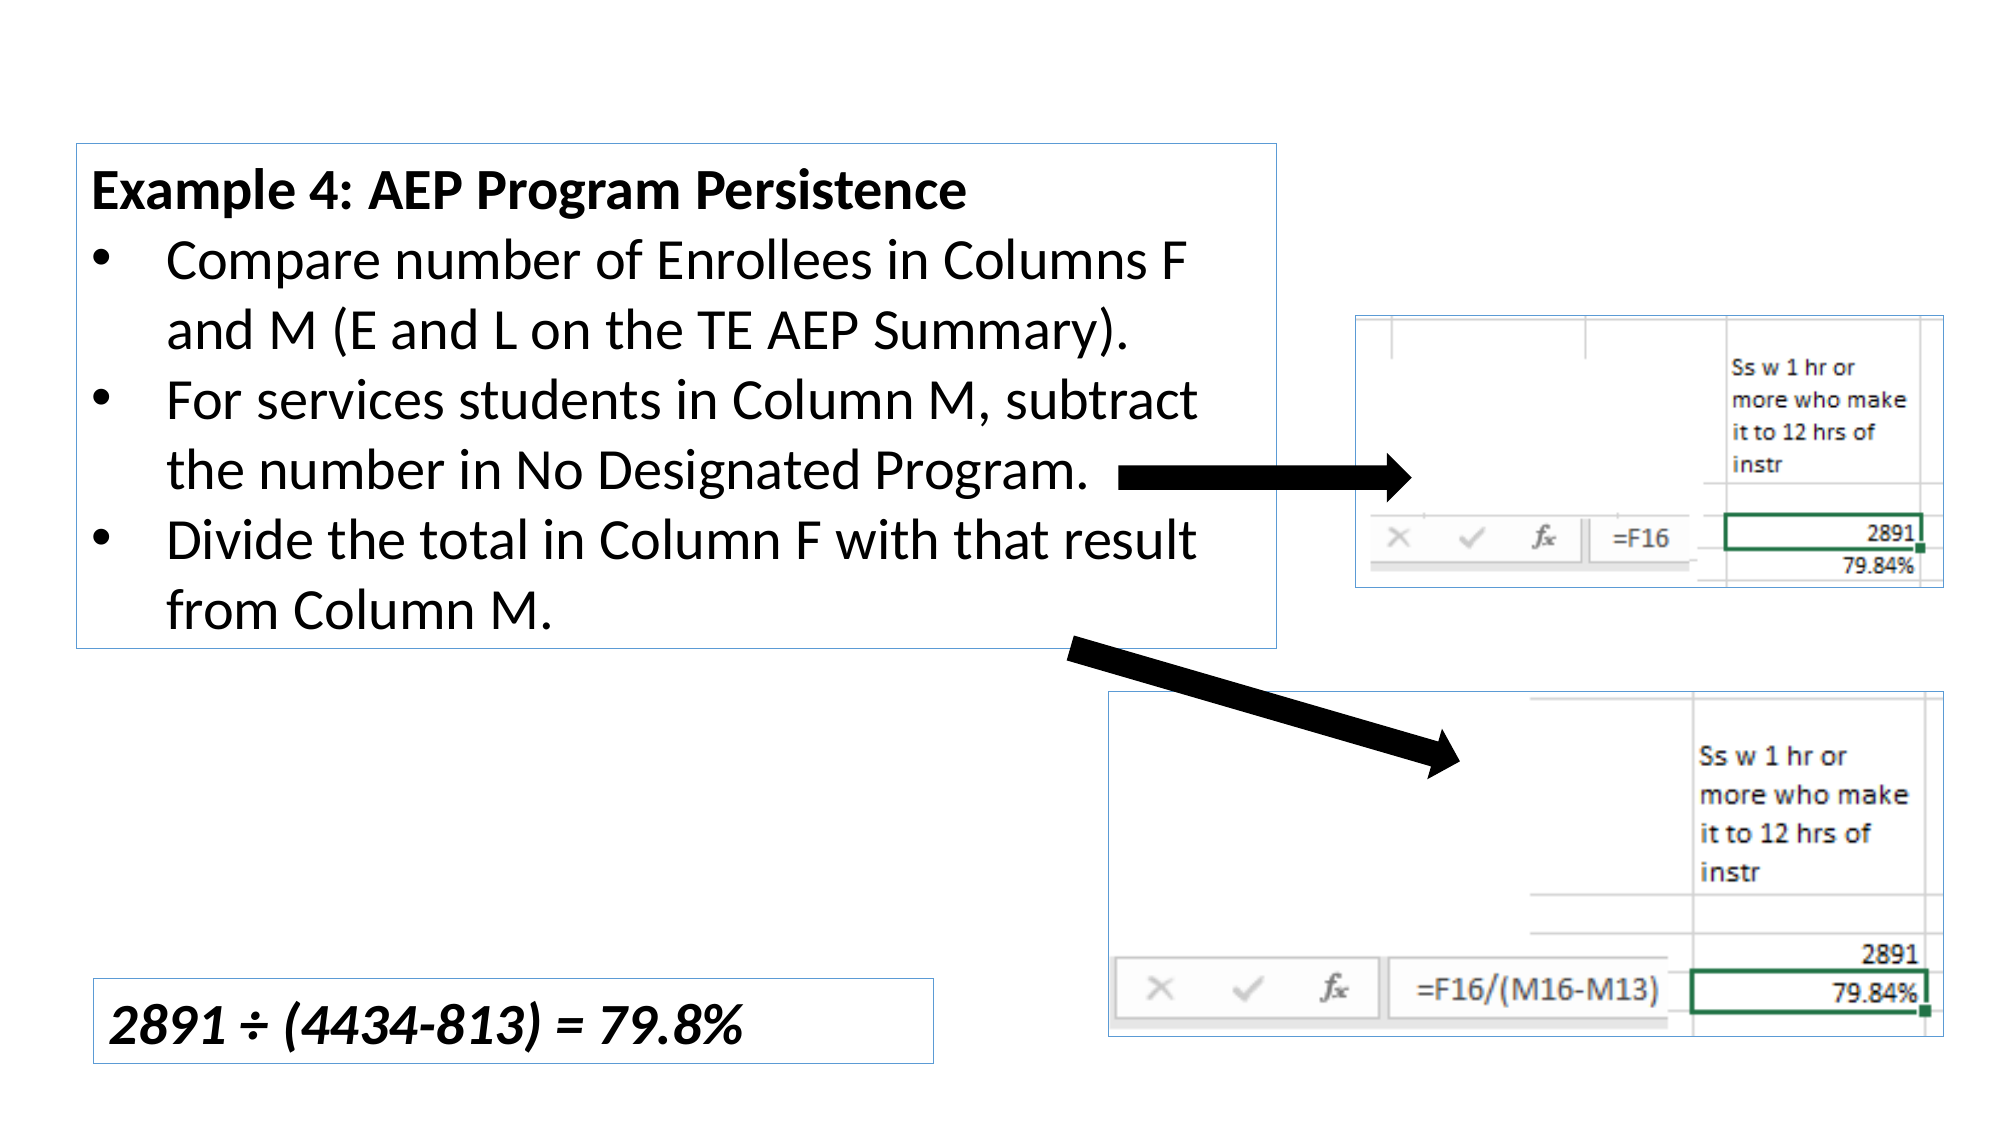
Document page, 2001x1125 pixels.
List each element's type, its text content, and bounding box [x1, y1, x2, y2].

text_box [1118, 465, 1355, 490]
picture [1108, 691, 1944, 1037]
text_box 2891 ÷ (4434-813) = 79.8% [93, 978, 934, 1064]
picture [1355, 315, 1944, 588]
text_box [1066, 635, 1265, 691]
text_box Example 4: AEP Program Persistence Compare number of Enrollees in Columns F and M (E and L on the TE AEP Summary). For services students in Column M, subtract the number in No Designated Program. Divide the total in Column F with that result from Column M. [76, 143, 1277, 649]
